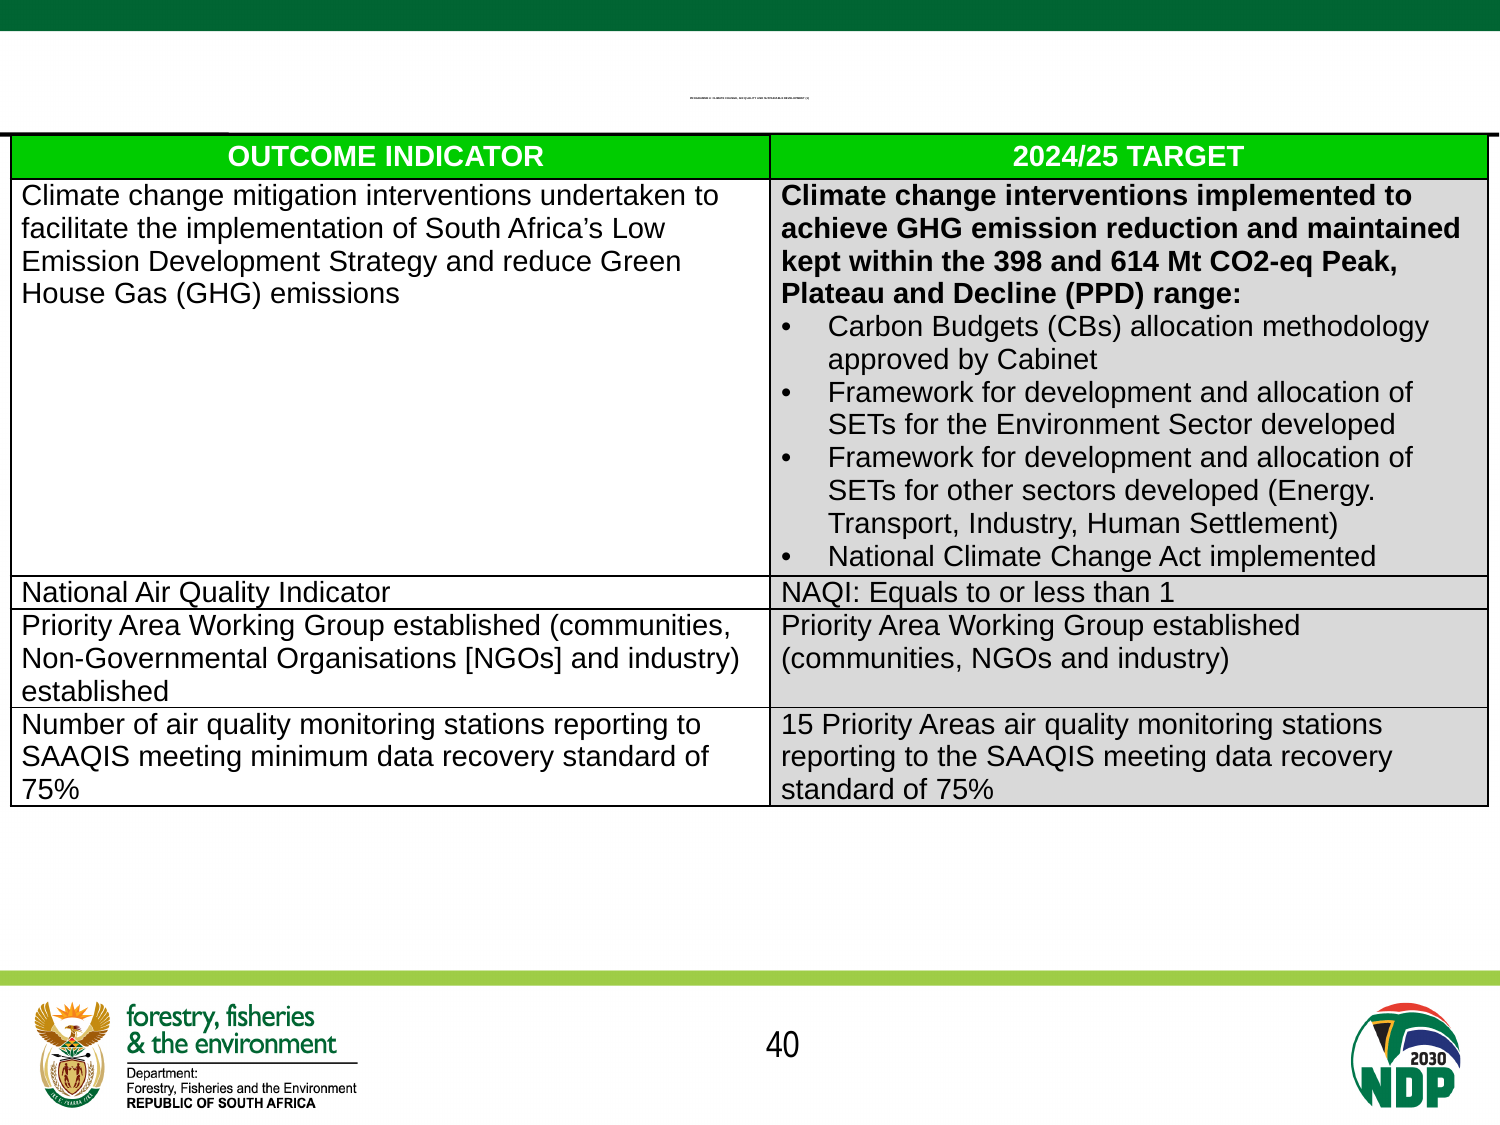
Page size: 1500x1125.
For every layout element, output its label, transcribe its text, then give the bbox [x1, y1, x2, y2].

table_cell NAQI: Equals to or less than 1 [771, 577, 1487, 608]
table_header 2024/25 TARGET [771, 135, 1487, 178]
slide_number 40 [464, 1012, 815, 1073]
table_cell Priority Area Working Group established (communities, NGOs and industry) [771, 610, 1487, 707]
table_cell 15 Priority Areas air quality monitoring stations reporting to the SAAQIS meeting data recovery standard of 75% [771, 708, 1487, 805]
table_cell Priority Area Working Group established (communities, Non-Governmental Organisations [NGOs] and industry) established [12, 610, 769, 707]
table_header OUTCOME INDICATOR [12, 136, 769, 178]
table_cell Climate change mitigation interventions undertaken to facilitate the implementation of South Africa’s Low Emission Development Strategy and reduce Green House Gas (GHG) emissions [12, 180, 769, 575]
table_cell Climate change interventions implemented to achieve GHG emission reduction and maintained kept within the 398 and 614 Mt CO2-eq Peak, Plateau and Decline (PPD) range: Carbon Budgets (CBs) allocation methodology approved by Cabinet Framework for development and allocation of SETs for the Environment Sector developed Framework for development and allocation of SETs for other sectors developed (Energy. Transport, Industry, Human Settlement) National Climate Change Act implemented [771, 180, 1487, 575]
title PROGRAMME 4: CLIMATE CHANGE, AIR QUALITY AND SUSTAINABLE DEVELOPMENT (1) [35, 64, 1465, 134]
table_cell National Air Quality Indicator [12, 577, 769, 608]
picture [0, 135, 1500, 1125]
table_cell Number of air quality monitoring stations reporting to SAAQIS meeting minimum data recovery standard of 75% [12, 708, 769, 805]
picture [0, 0, 1500, 134]
